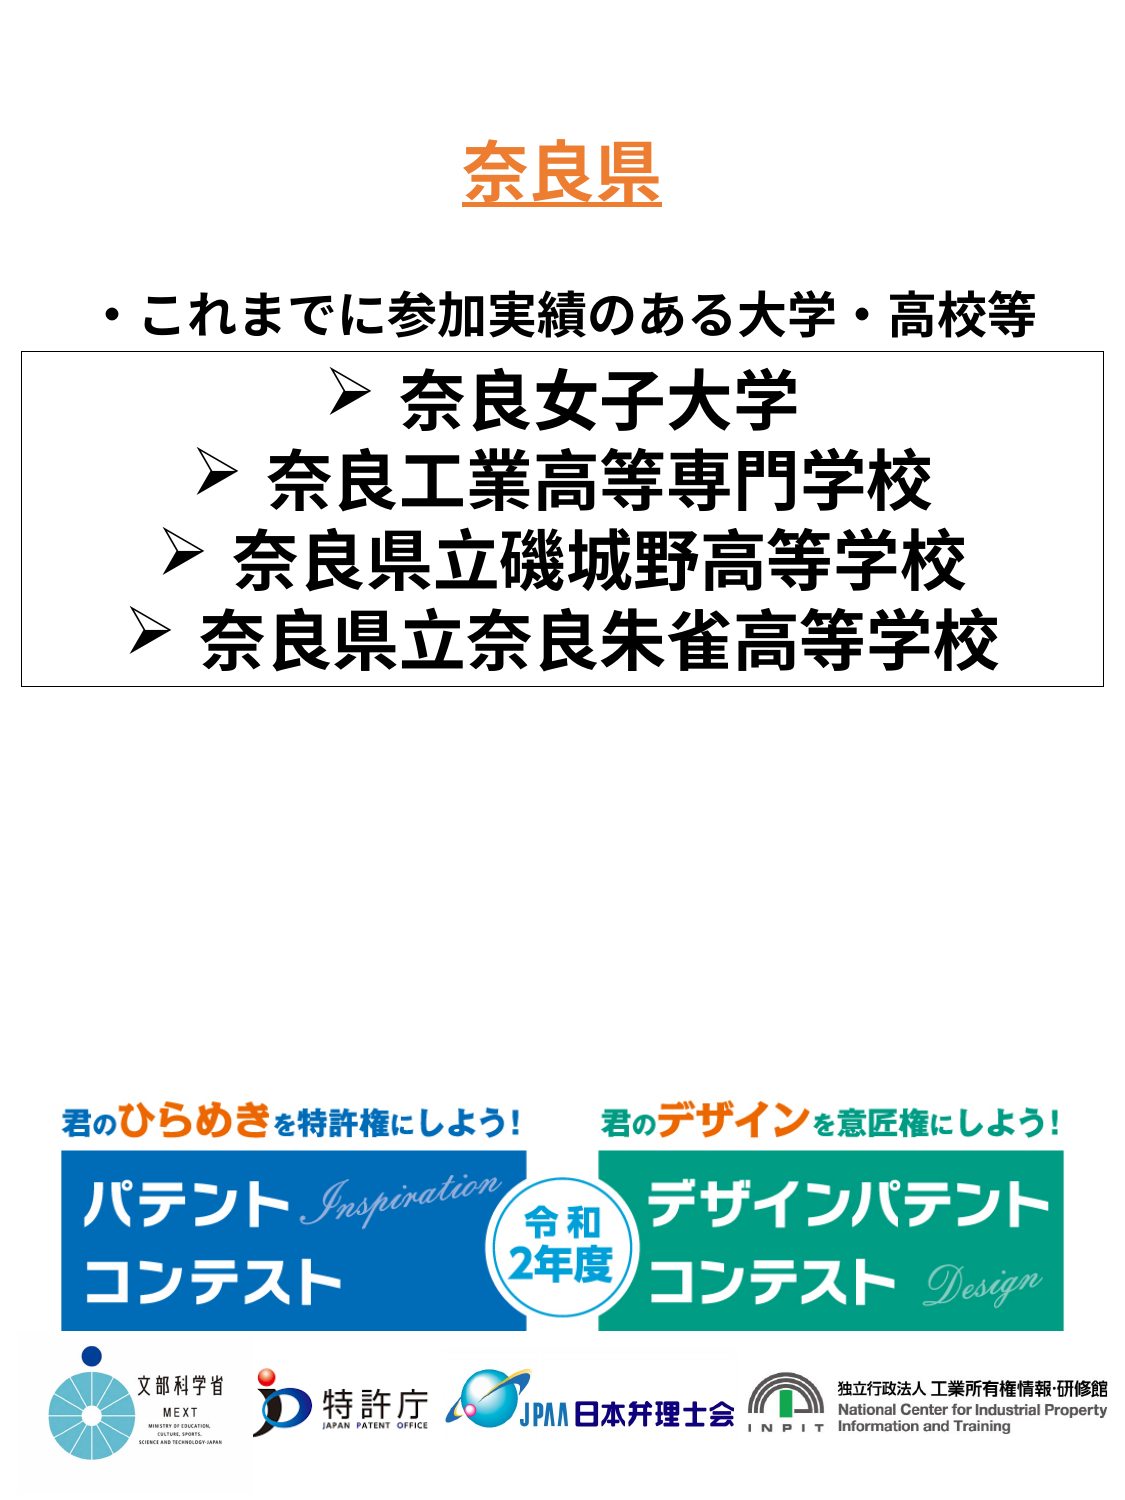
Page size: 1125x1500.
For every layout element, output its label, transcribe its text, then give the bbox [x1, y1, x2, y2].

text_box 奈良女子大学 奈良工業高等専門学校 奈良県立磯城野高等学校 奈良県立奈良朱雀高等学校 [21, 351, 1104, 687]
text_box 奈良県 [329, 122, 796, 218]
text_box ・これまでに参加実績のある大学・高校等 [0, 276, 1125, 351]
picture [0, 1088, 1125, 1331]
